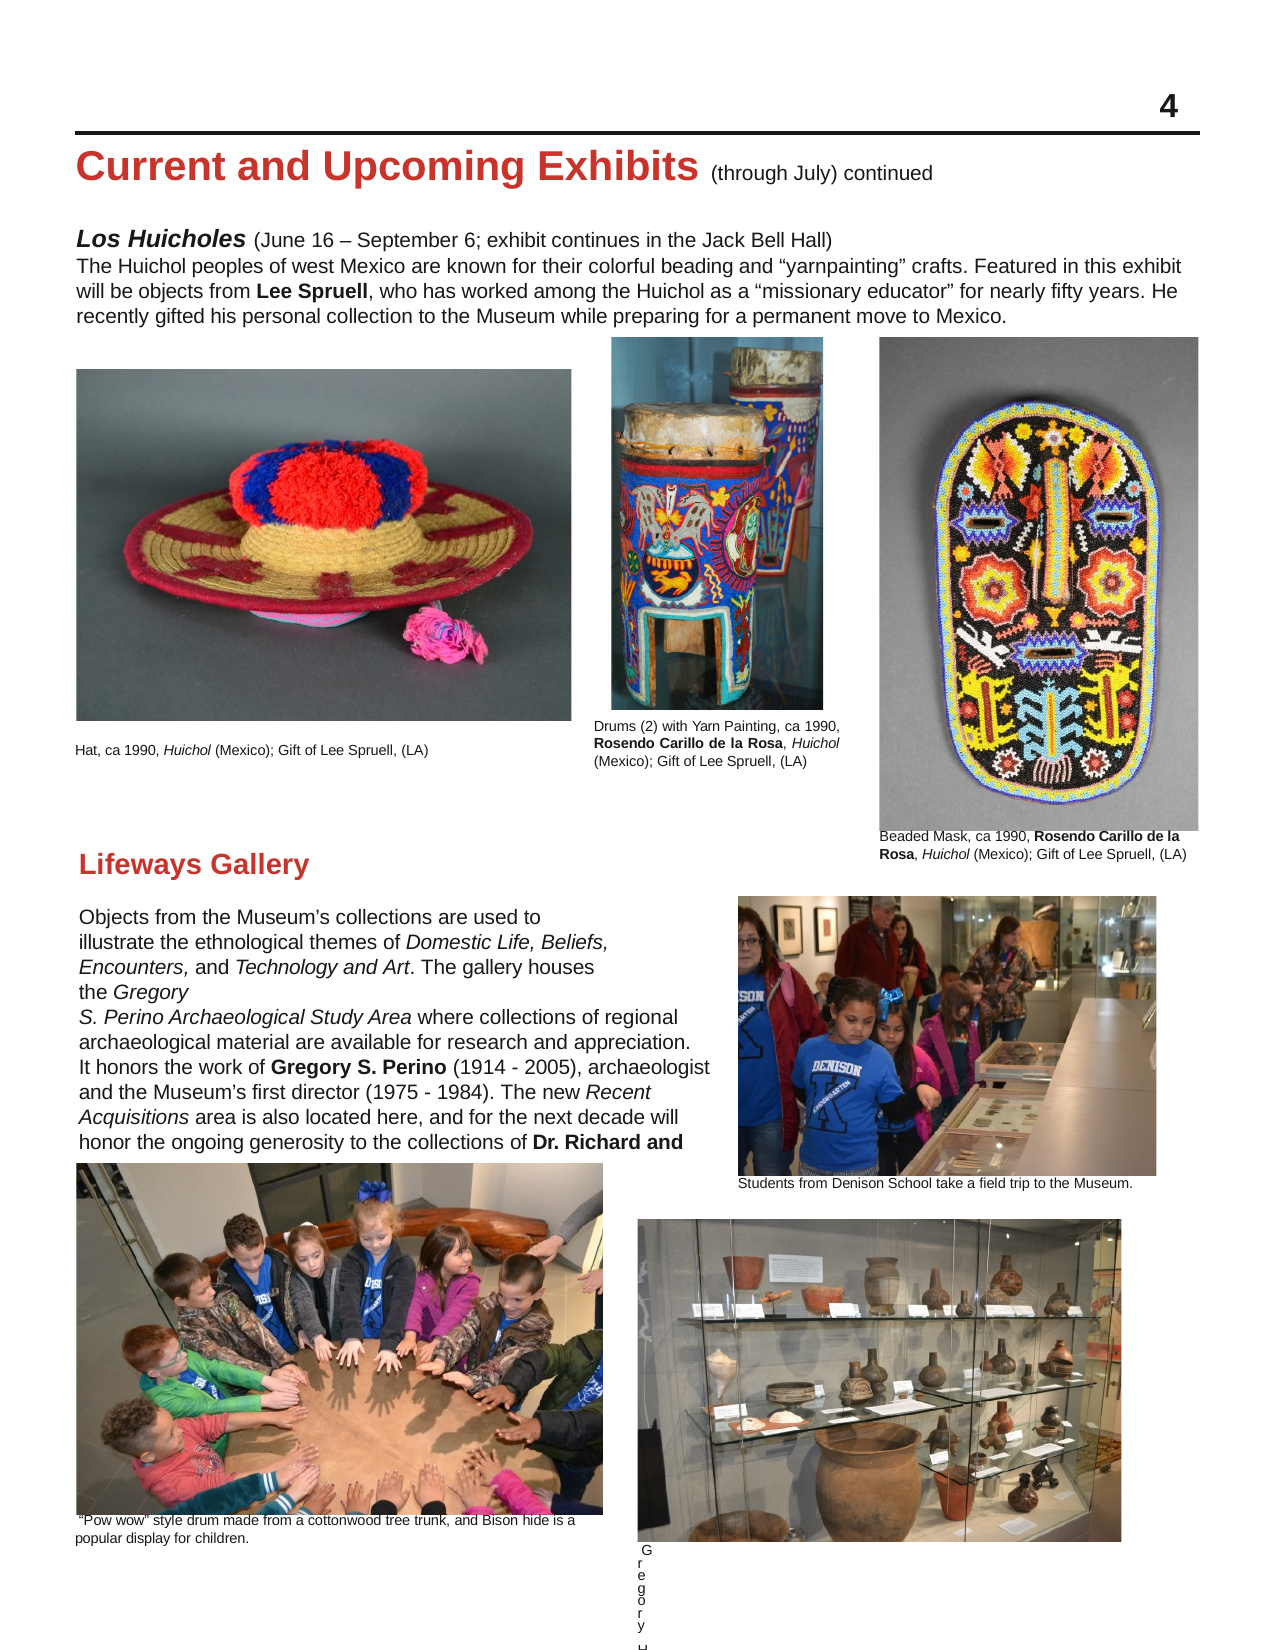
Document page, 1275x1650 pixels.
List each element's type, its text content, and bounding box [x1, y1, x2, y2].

text_box [879, 337, 1199, 831]
text_box [637, 1219, 1122, 1542]
text_box “Pow wow” style drum made from a cottonwood tree trunk, and Bison hide is a popular display for children. Gregory H. Perino Archaeological Study Area houses many Native Ameri- can artifacts. [72, 1508, 1114, 1650]
text_box Beaded Mask, ca 1990, Rosendo Carillo de la Rosa, Huichol (Mexico); Gift of Lee Spruell, (LA) [877, 824, 1195, 862]
text_box [76, 369, 572, 721]
text_box [738, 896, 1157, 1176]
text_box 4 [1157, 82, 1181, 125]
text_box Students from Denison School take a field trip to the Museum. [735, 1172, 1141, 1192]
text_box [76, 1163, 603, 1508]
text_box Drums (2) with Yarn Painting, ca 1990, Rosendo Carillo de la Rosa, Huichol (Mexico); Gift of Lee Spruell, (LA) [591, 714, 846, 770]
text_box Lifeways Gallery Objects from the Museum’s collections are used to illustrate the ethnological themes of Domestic Life, Beliefs, Encounters, and Technology and Art. The gallery houses the Gregory S. Perino Archaeological Study Area where collections of regional archaeological material are available for research and appreciation. It honors the work of Gregory S. Perino (1914 - 2005), archaeologist and the Museum’s first director (1975 - 1984). The new Recent Acquisitions area is also located here, and for the next decade will honor the ongoing generosity to the collections of Dr. Richard and Nancy Weiss. [76, 843, 726, 1184]
text_box Hat, ca 1990, Huichol (Mexico); Gift of Lee Spruell, (LA) [72, 738, 437, 758]
text_box Current and Upcoming Exhibits (through July) continued Los Huicholes (June 16 – September 6; exhibit continues in the Jack Bell Hall) The Huichol peoples of west Mexico are known for their colorful beading and “yarnpainting” crafts. Featured in this exhibit will be objects from Lee Spruell, who has worked among the Huichol as a “missionary educator” for nearly fifty years. He recently gifted his personal collection to the Museum while preparing for a permanent move to Mexico. [73, 136, 1201, 328]
text_box [611, 337, 824, 710]
